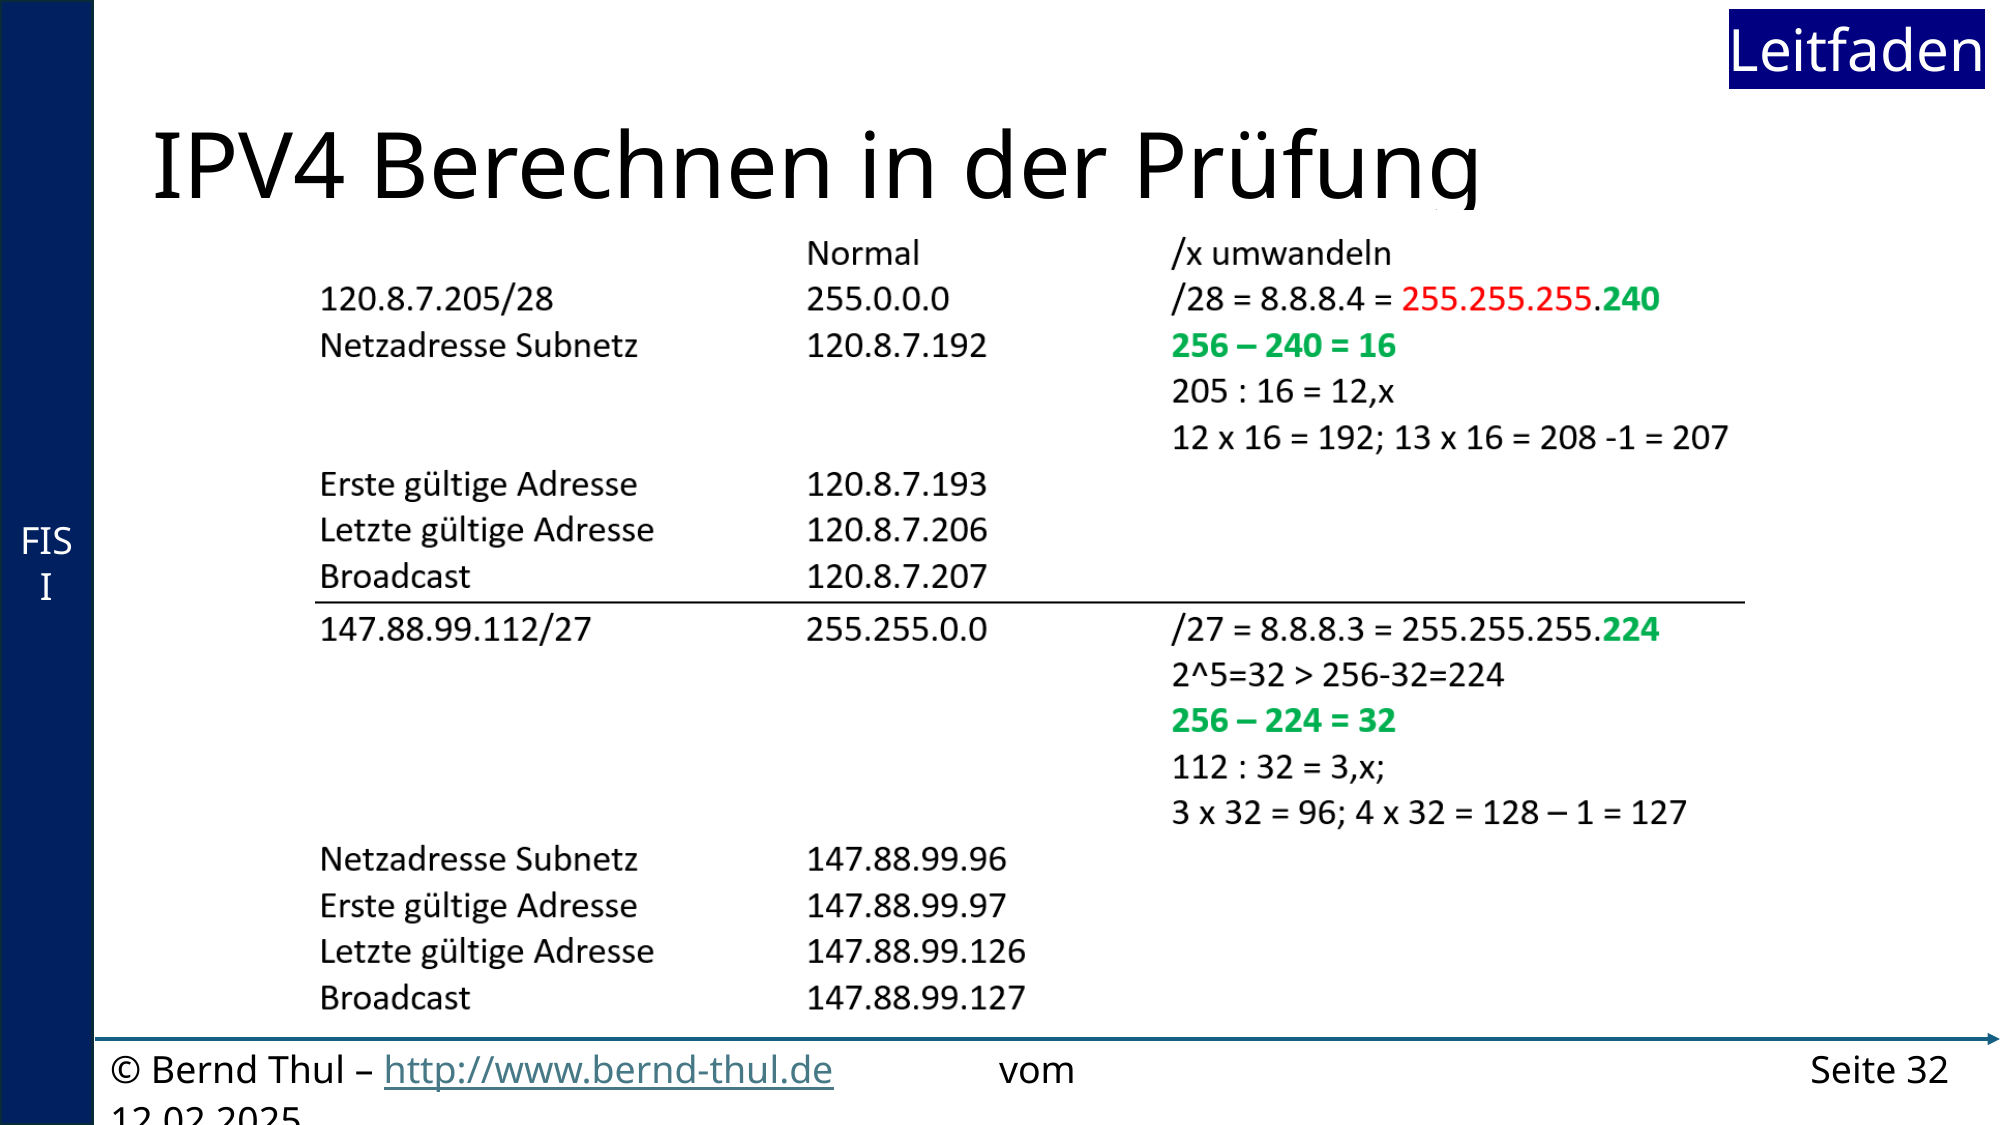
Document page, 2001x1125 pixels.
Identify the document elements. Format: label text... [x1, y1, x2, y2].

picture [314, 209, 1746, 1025]
title IPV4 Berechnen in der Prüfung [137, 59, 1863, 278]
